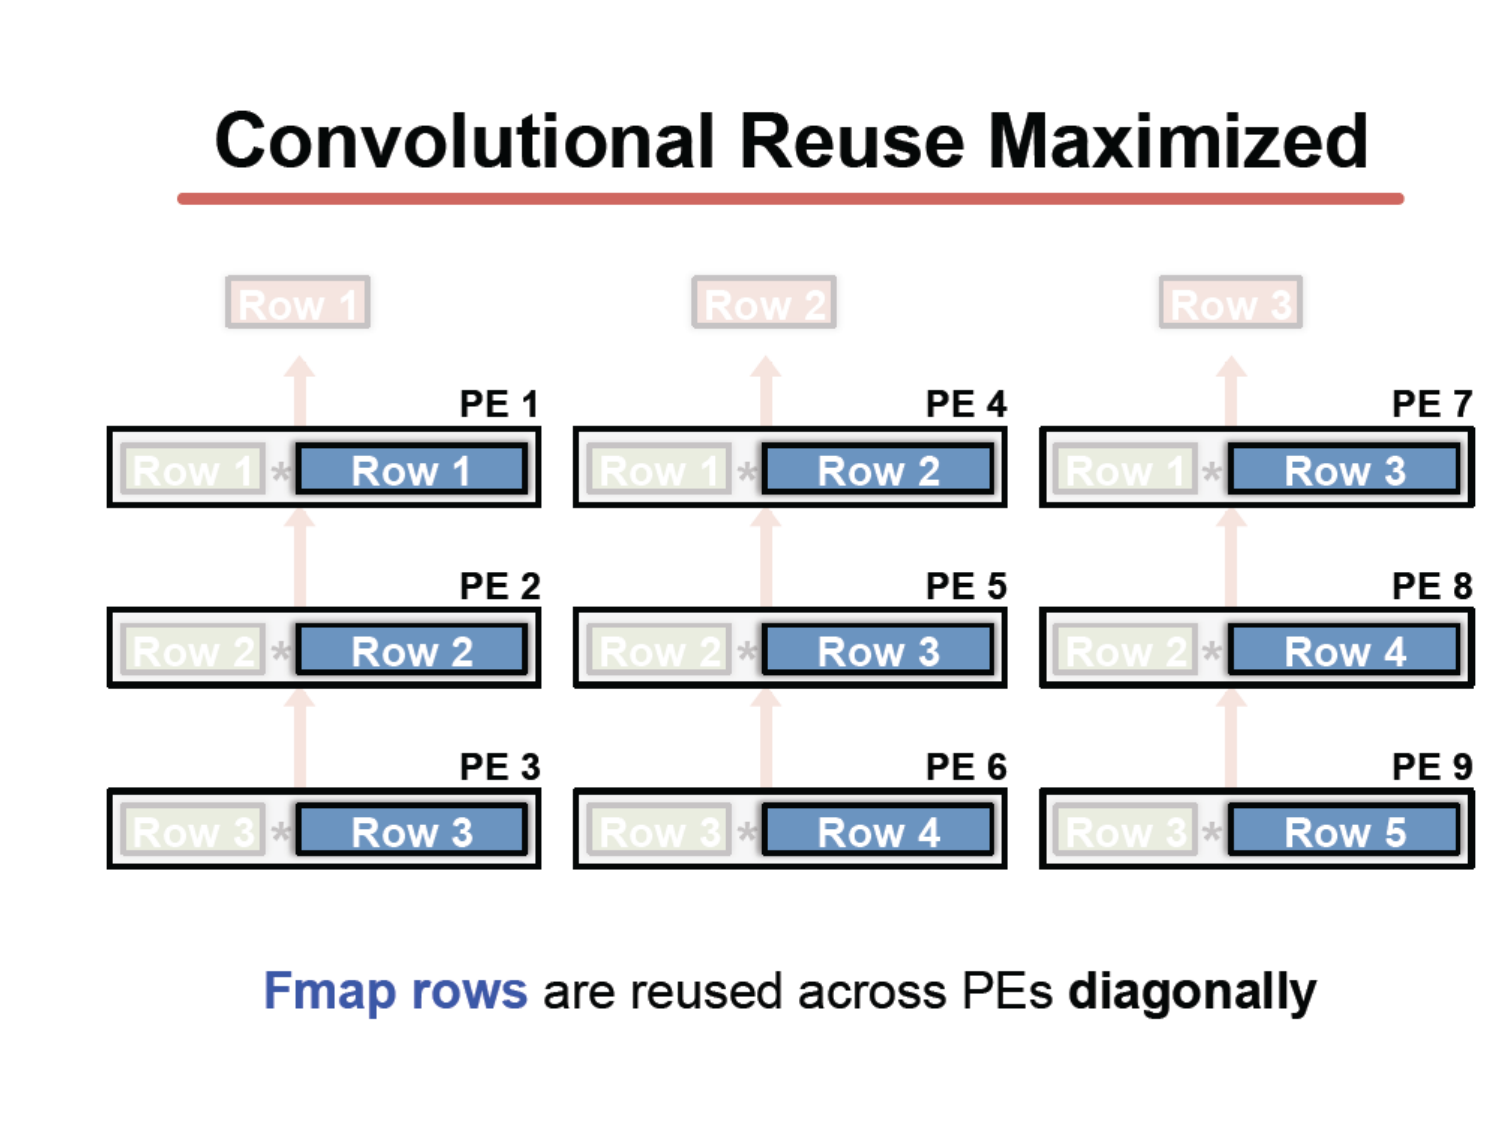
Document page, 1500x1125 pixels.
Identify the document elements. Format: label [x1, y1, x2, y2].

picture [49, 96, 1500, 1063]
